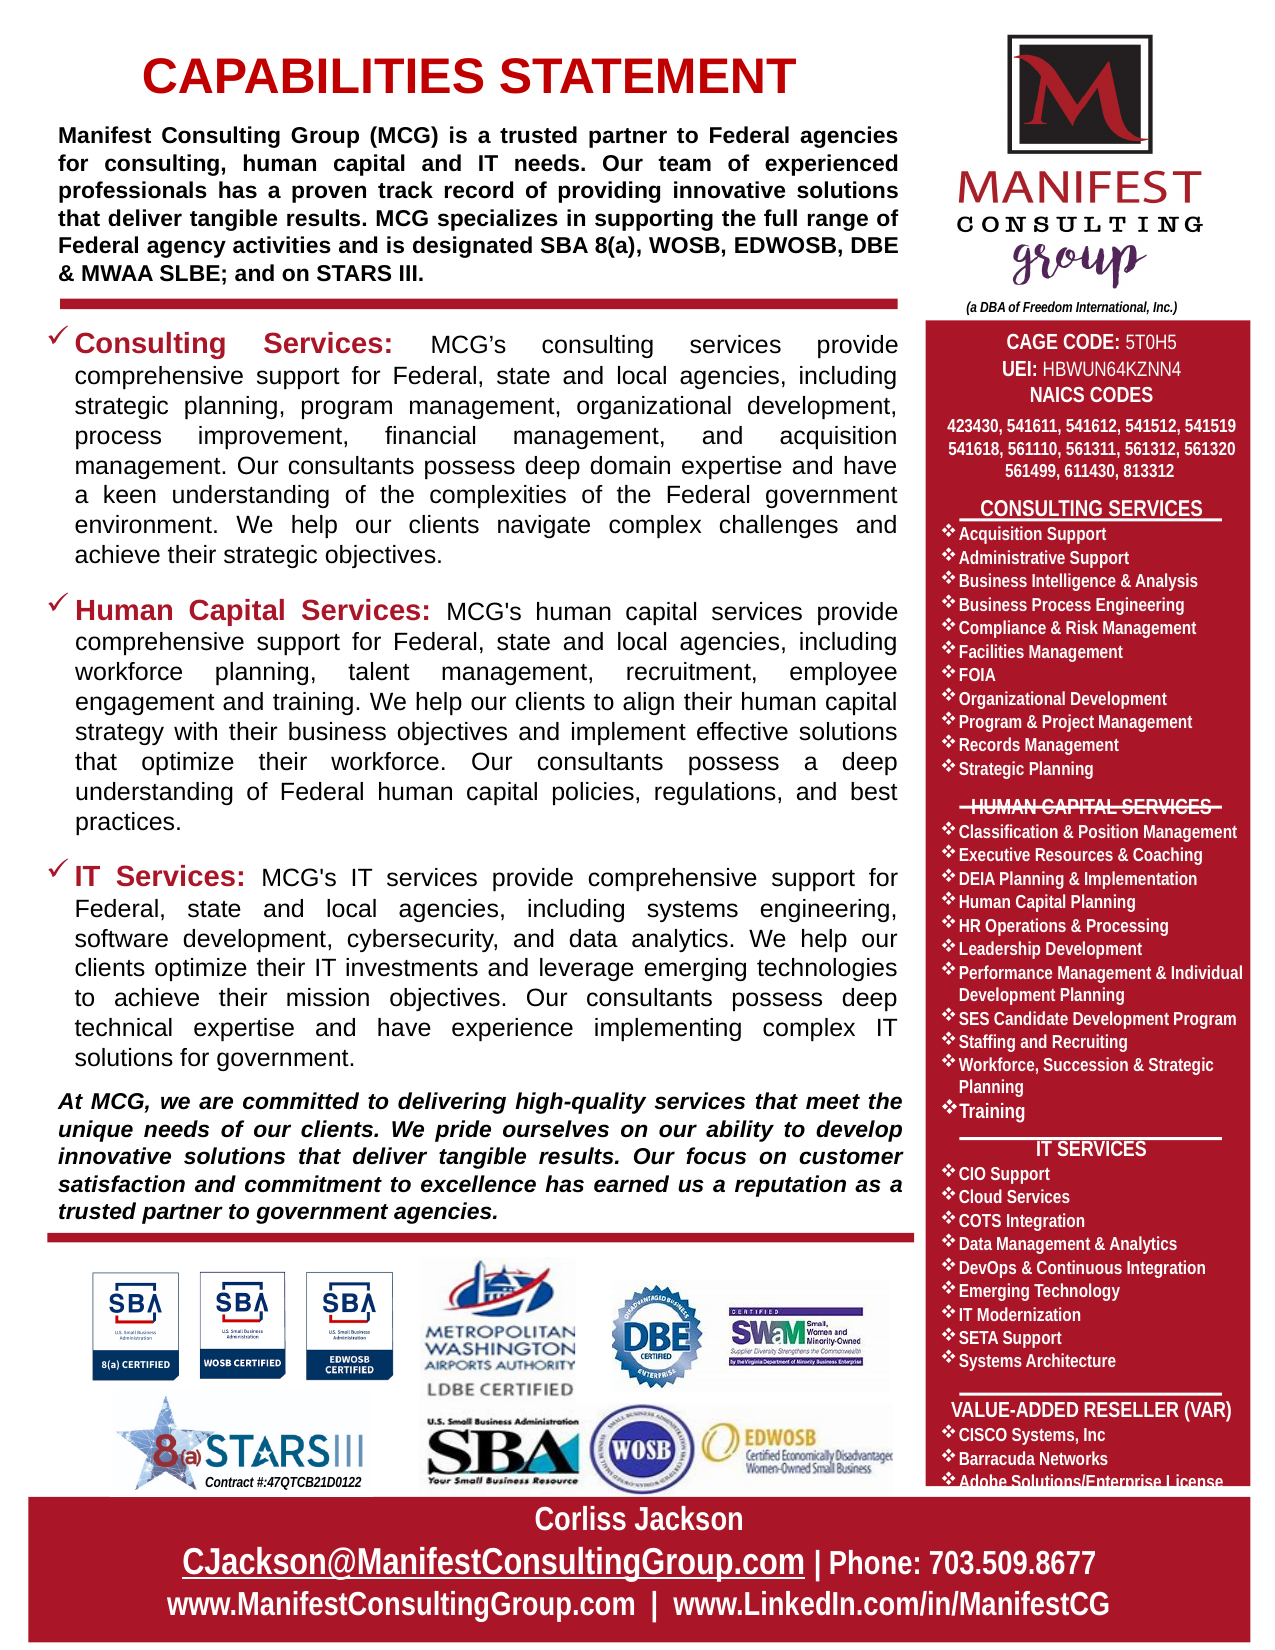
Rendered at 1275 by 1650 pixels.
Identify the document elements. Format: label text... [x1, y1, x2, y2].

text_box At MCG, we are committed to delivering high-quality services that meet the unique needs of our clients. We pride ourselves on our ability to develop innovative solutions that deliver tangible results. Our focus on customer satisfaction and commitment to excellence has earned us a reputation as a trusted partner to government agencies. [43, 1079, 919, 1232]
picture [418, 1256, 893, 1496]
text_box [958, 1392, 1223, 1397]
text_box [46, 1232, 915, 1243]
text_box Corliss Jackson CJackson@ManifestConsultingGroup.com | Phone: 703.509.8677 www.ManifestConsultingGroup.com | www.LinkedIn.com/in/ManifestCG [27, 1496, 1251, 1643]
text_box (a DBA of Freedom International, Inc.) [934, 290, 1242, 319]
picture [197, 1270, 287, 1380]
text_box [109, 1388, 383, 1517]
text_box [59, 298, 899, 310]
picture [92, 1272, 190, 1381]
picture [612, 1280, 890, 1392]
text_box Consulting Services: MCG’s consulting services provide comprehensive support for Federal, state and local agencies, including strategic planning, program management, organizational development, process improvement, financial management, and acquisition management. Our consultants possess deep domain expertise and have a keen understanding of the complexities of the Federal government environment. We help our clients navigate complex challenges and achieve their strategic objectives. Human Capital Services: MCG's human capital services provide comprehensive support for Federal, state and local agencies, including workforce planning, talent management, recruitment, employee engagement and training. We help our clients to align their human capital strategy with their business objectives and implement effective solutions that optimize their workforce. Our consultants possess a deep understanding of Federal human capital policies, regulations, and best practices. IT Services: MCG's IT services provide comprehensive support for Federal, state and local agencies, including systems engineering, software development, cybersecurity, and data analytics. We help our clients optimize their IT investments and leverage emerging technologies to achieve their mission objectives. Our consultants possess deep technical expertise and have experience implementing complex IT solutions for government. [31, 316, 915, 1080]
text_box CAPABILITIES STATEMENT [43, 36, 944, 112]
picture [305, 1270, 394, 1382]
text_box [958, 805, 1223, 810]
text_box [958, 517, 1223, 522]
text_box CAGE Code: 5T0H5 UEI: HBWUN64KZNN4 NAICS Codes 423430, 541611, 541612, 541512, 541519 541618, 561110, 561311, 561312, 561320 561499, 611430, 813312 Consulting Services Acquisition Support Administrative Support Business Intelligence & Analysis Business Process Engineering Compliance & Risk Management Facilities Management FOIA Organizational Development Program & Project Management Records Management Strategic Planning Human Capital Services Classification & Position Management Executive Resources & Coaching DEIA Planning & Implementation Human Capital Planning HR Operations & Processing Leadership Development Performance Management & Individual Development Planning SES Candidate Development Program Staffing and Recruiting Workforce, Succession & Strategic Planning Training IT Services CIO Support Cloud Services COTS Integration Data Management & Analytics DevOps & Continuous Integration Emerging Technology IT Modernization SETA Support Systems Architecture Value-Added Reseller (VAR) CISCO Systems, Inc Barracuda Networks Adobe Solutions/Enterprise License [925, 319, 1251, 1487]
text_box Manifest Consulting Group (MCG) is a trusted partner to Federal agencies for consulting, human capital and IT needs. Our team of experienced professionals has a proven track record of providing innovative solutions that deliver tangible results. MCG specializes in supporting the full range of Federal agency activities and is designated SBA 8(a), WOSB, EDWOSB, DBE & MWAA SLBE; and on STARS III. [43, 113, 915, 294]
text_box [958, 1136, 1223, 1141]
picture [944, 25, 1222, 301]
